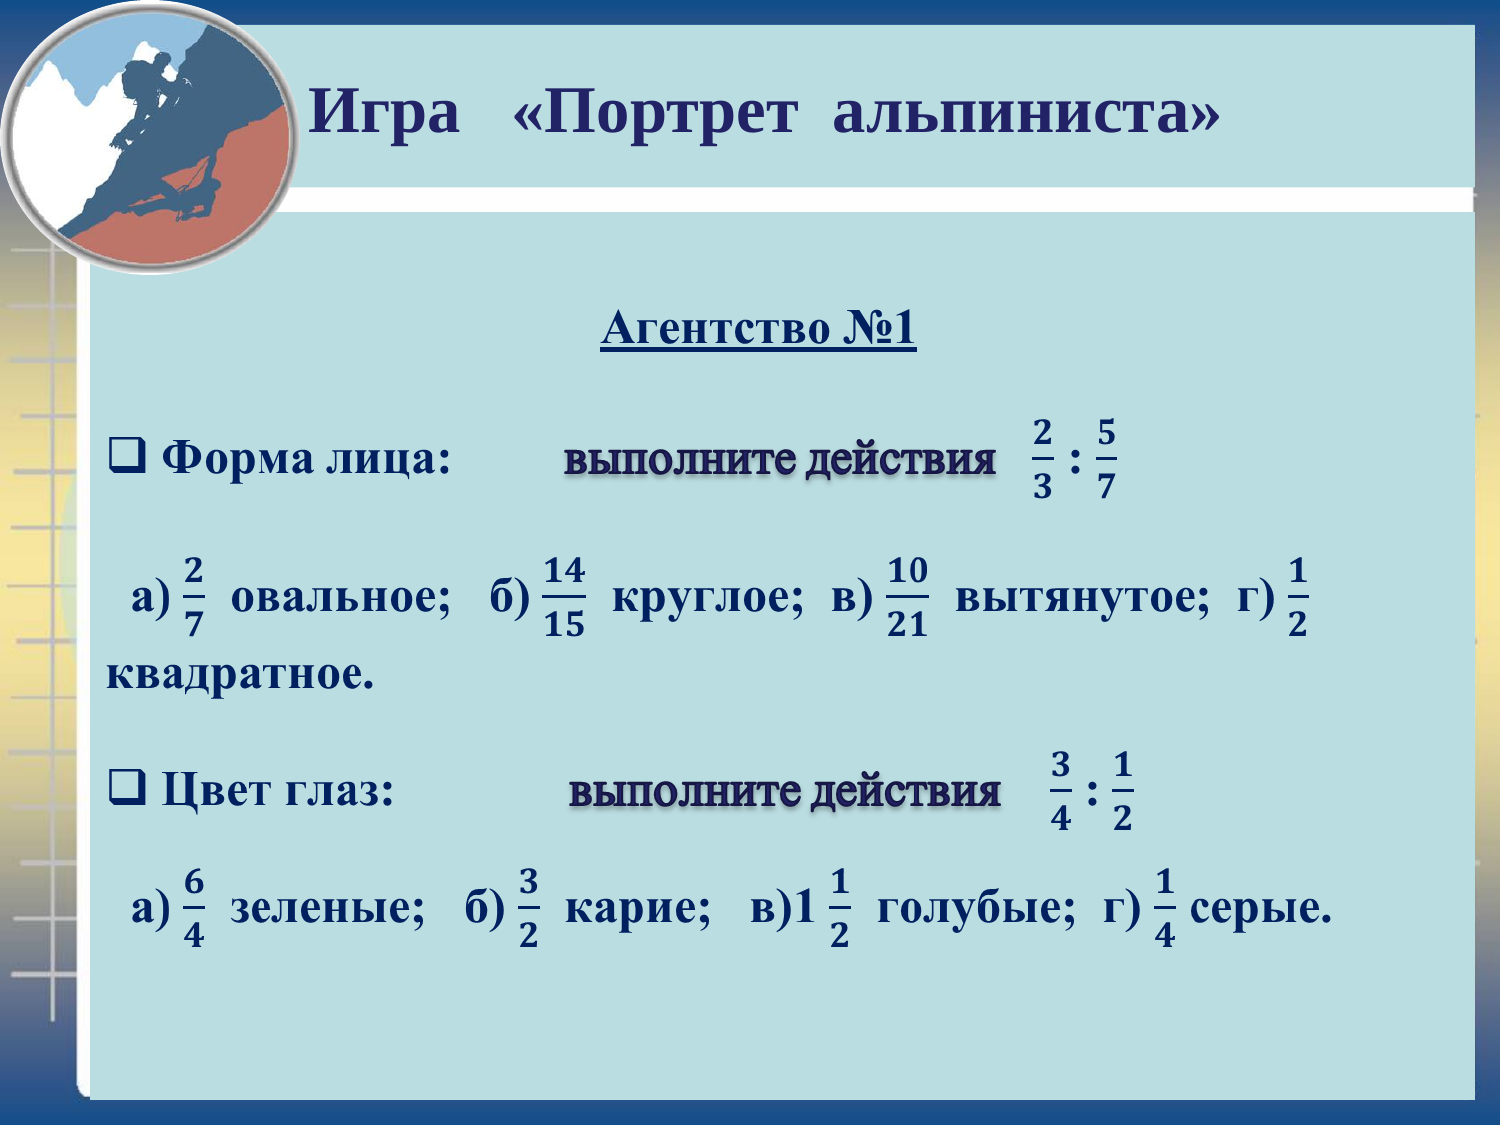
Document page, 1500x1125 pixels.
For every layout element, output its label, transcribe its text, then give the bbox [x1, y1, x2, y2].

title Игра «Портрет альпиниста» [304, 24, 1476, 188]
list [74, 212, 1476, 1101]
picture [0, 0, 1500, 1125]
